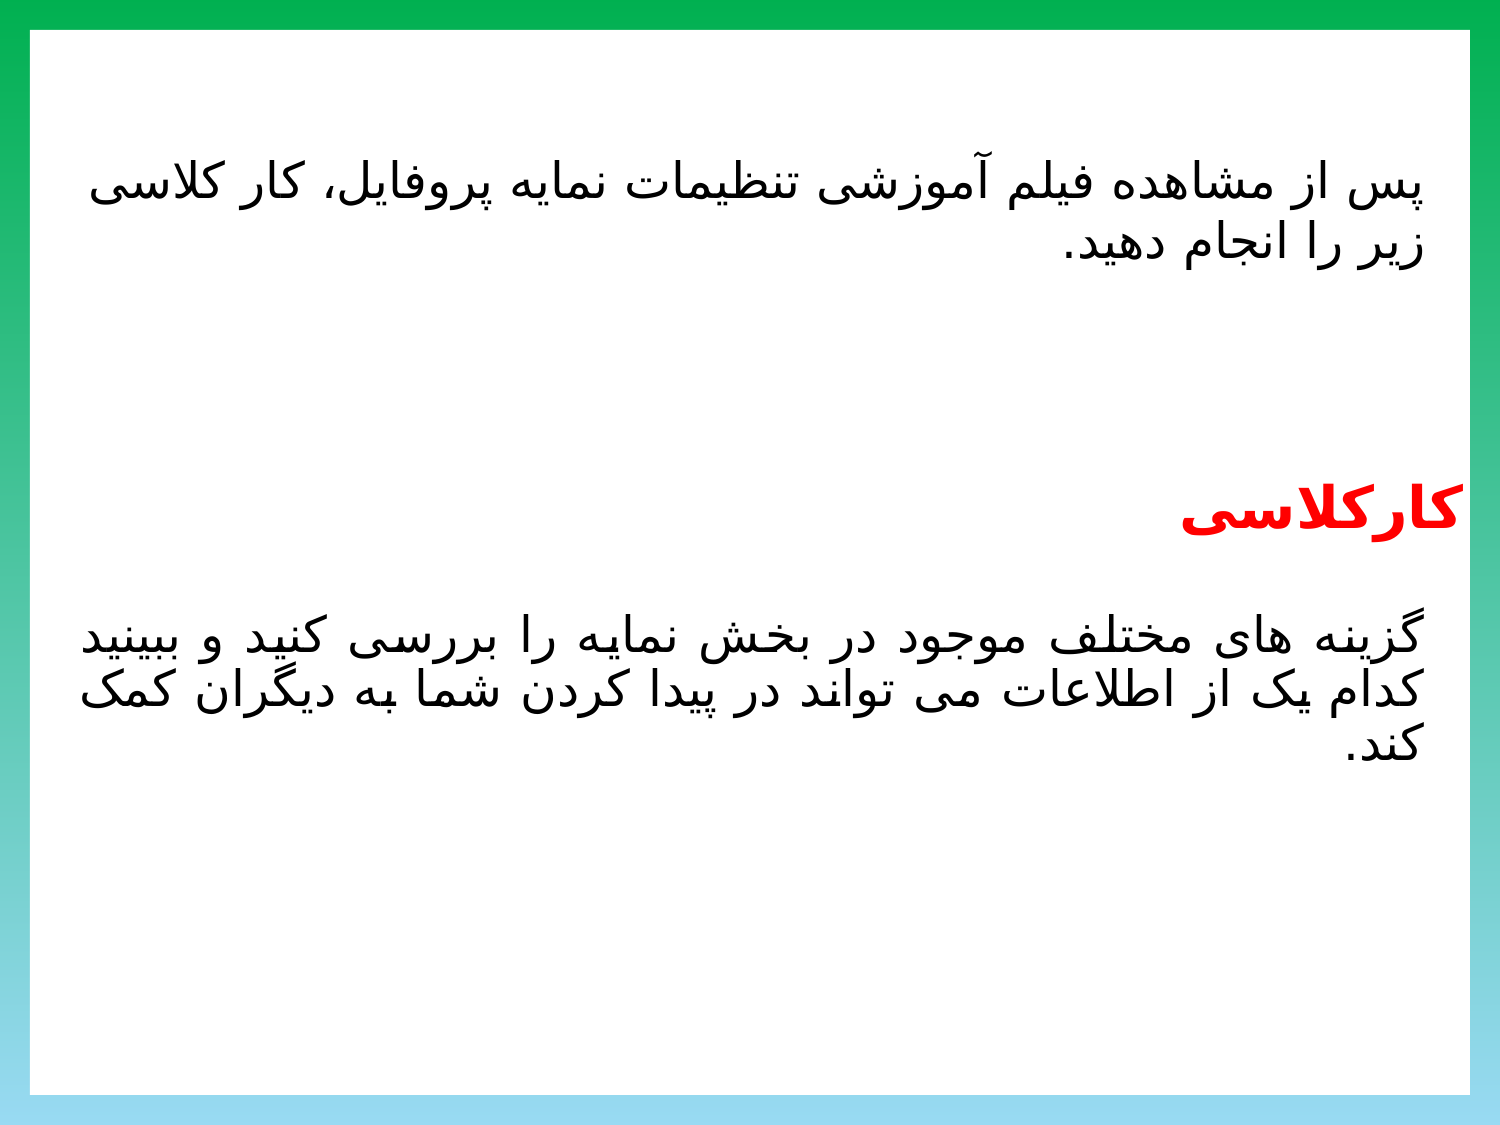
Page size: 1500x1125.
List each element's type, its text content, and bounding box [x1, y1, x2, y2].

text_box پس از مشاهده فیلم آموزشی تنظیمات نمایه پروفایل، کار کلاسی زیر را انجام دهید. [53, 141, 1441, 276]
text_box کارکلاسی [1165, 462, 1478, 548]
list گزینه های مختلف موجود در بخش نمایه را بررسی کنید و ببینید کدام یک از اطلاعات مى تواند در پیدا کردن شما به دیگران کمک کند. [62, 602, 1445, 742]
